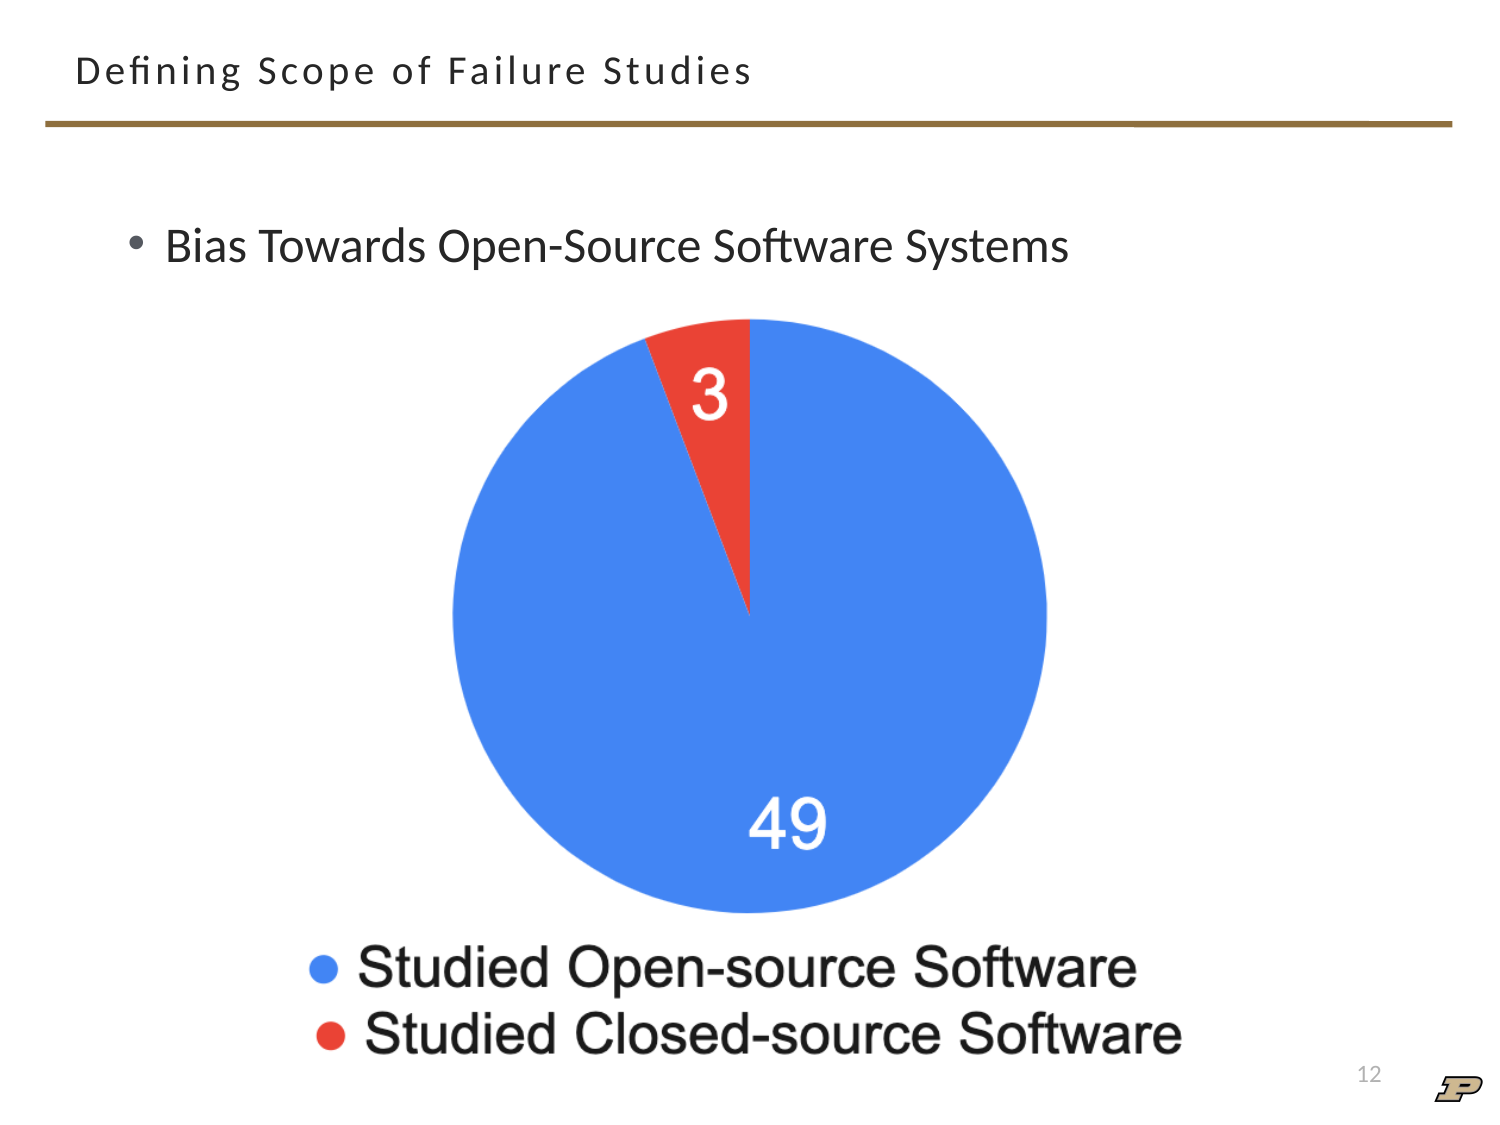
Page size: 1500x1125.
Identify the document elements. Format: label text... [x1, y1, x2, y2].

picture [1434, 1076, 1483, 1102]
picture [268, 278, 1232, 1106]
title Defining Scope of Failure Studies [43, 17, 1368, 127]
list Bias Towards Open-Source Software Systems [112, 205, 1365, 948]
slide_number 12 [1232, 1042, 1397, 1103]
